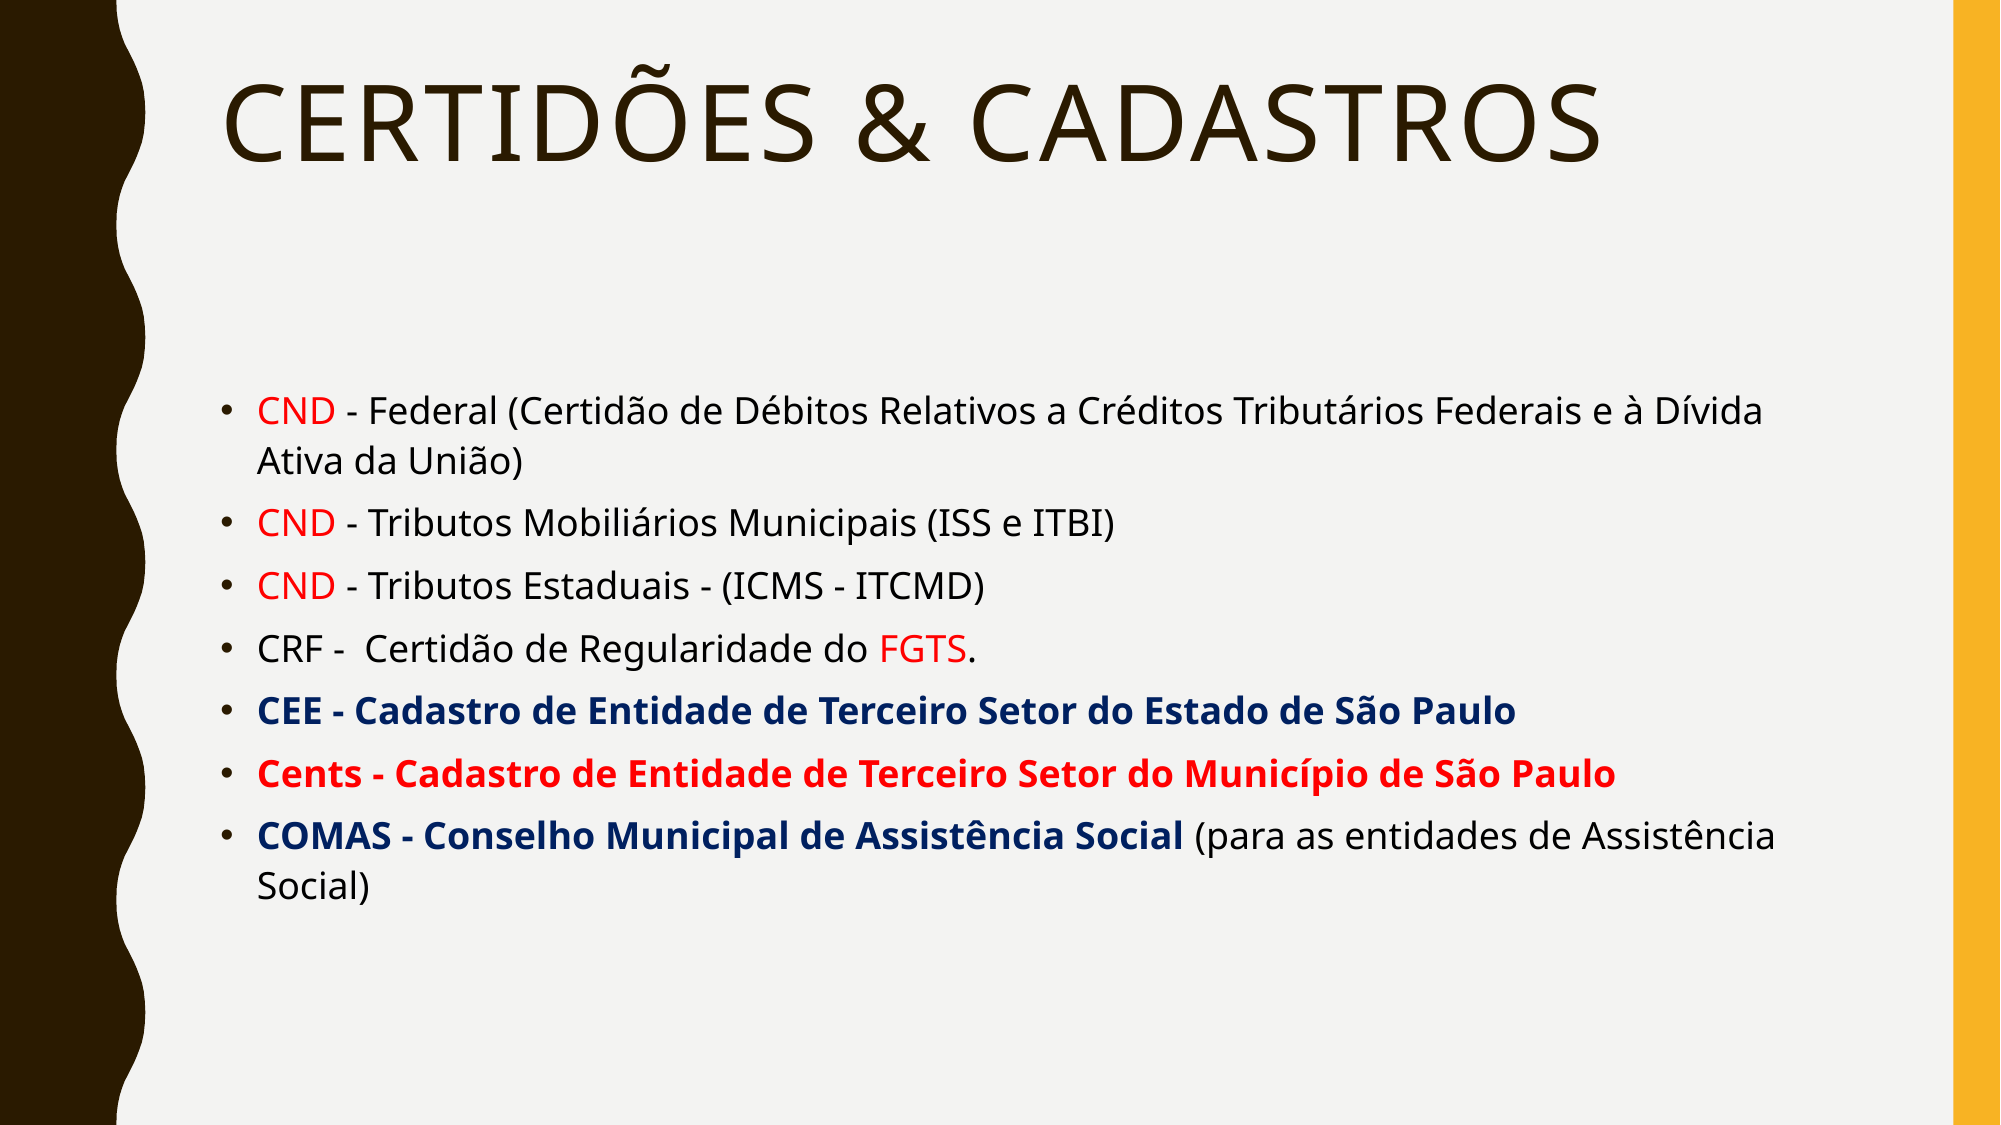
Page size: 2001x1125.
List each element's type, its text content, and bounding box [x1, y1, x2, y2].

list CND - Federal (Certidão de Débitos Relativos a Créditos Tributários Federais e à Dívida Ativa da União) CND - Tributos Mobiliários Municipais (ISS e ITBI) CND - Tributos Estaduais - (ICMS - ITCMD) CRF - Certidão de Regularidade do FGTS. CEE - Cadastro de Entidade de Terceiro Setor do Estado de São Paulo Cents - Cadastro de Entidade de Terceiro Setor do Município de São Paulo COMAS - Conselho Municipal de Assistência Social (para as entidades de Assistência Social) [205, 375, 1875, 965]
title Certidões & cadastros [205, 62, 1875, 308]
